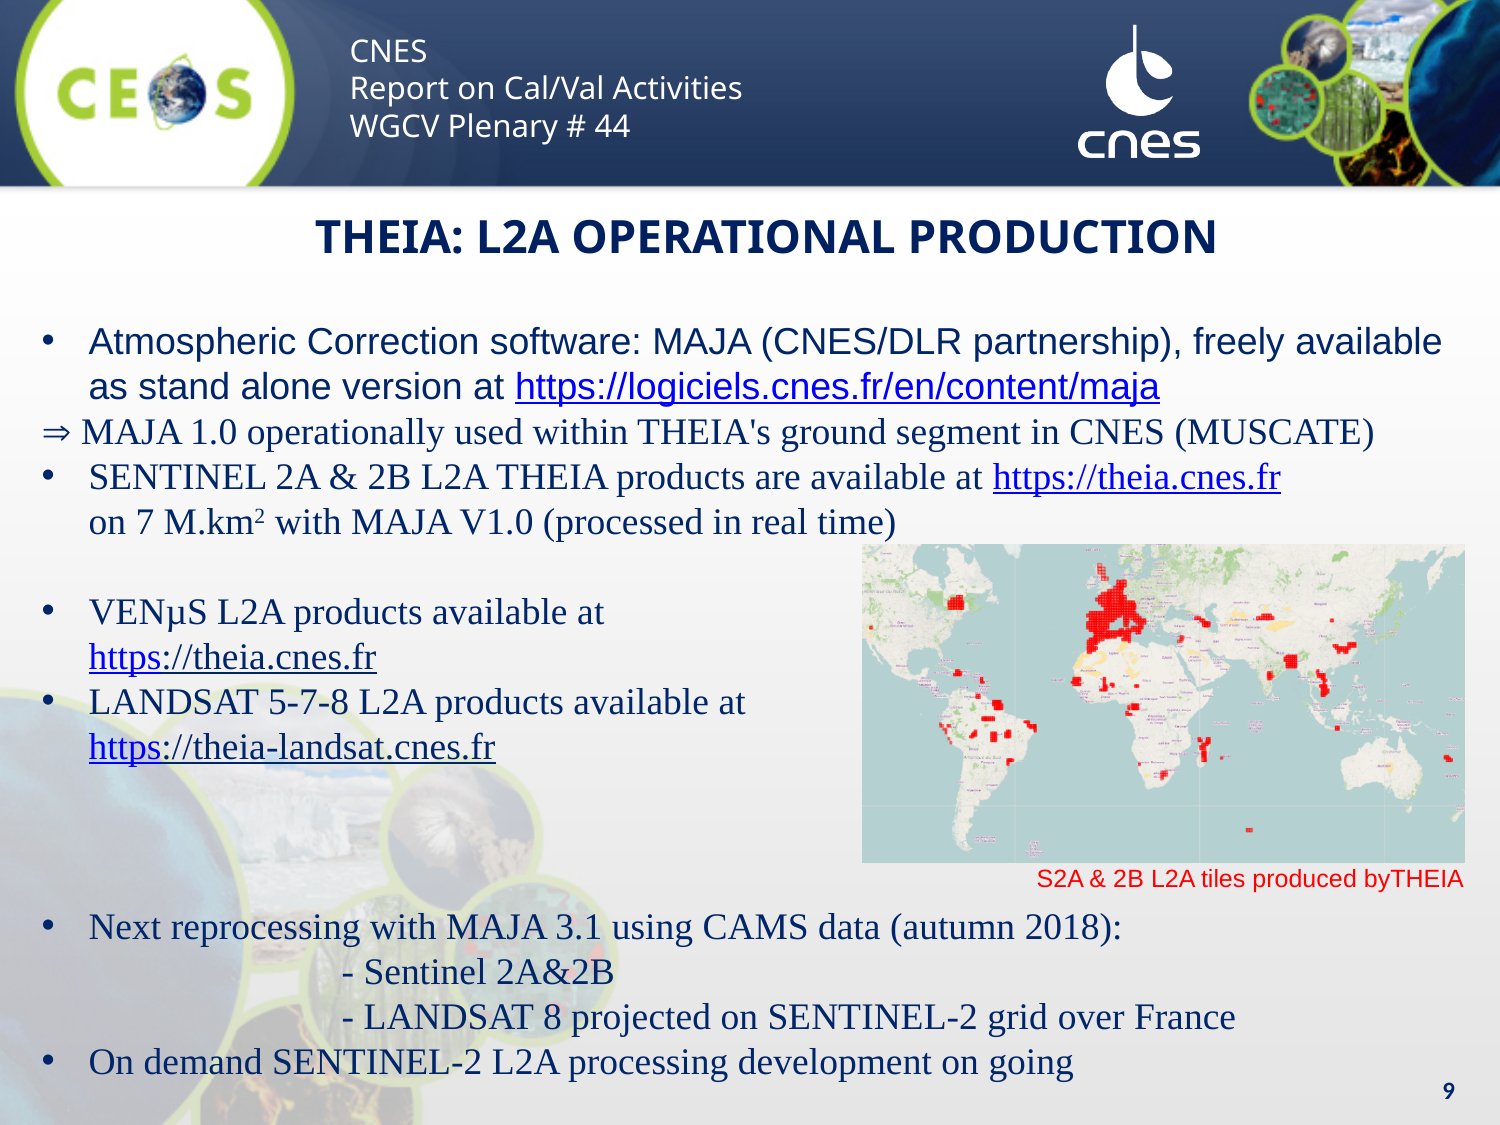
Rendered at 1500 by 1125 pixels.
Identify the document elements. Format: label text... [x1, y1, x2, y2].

picture [862, 544, 1465, 863]
text_box CNES Report on Cal/Val Activities WGCV Plenary # 44 [349, 31, 783, 144]
picture [0, 0, 1500, 1125]
slide_number 9 [1149, 1090, 1463, 1113]
text_box S2A & 2B L2A tiles produced byTHEIA [1029, 854, 1473, 900]
text_box THEIA: L2A operational production Atmospheric Correction software: MAJA (CNES/DLR partnership), freely available as stand alone version at https://logiciels.cnes.fr/en/content/maja  MAJA 1.0 operationally used within THEIA's ground segment in CNES (MUSCATE) SENTINEL 2A & 2B L2A THEIA products are available at https://theia.cnes.fr on 7 M.km2 with MAJA V1.0 (processed in real time) VENµS L2A products available at https://theia.cnes.fr LANDSAT 5-7-8 L2A products available at https://theia-landsat.cnes.fr Next reprocessing with MAJA 3.1 using CAMS data (autumn 2018): - Sentinel 2A&2B - LANDSAT 8 projected on SENTINEL-2 grid over France On demand SENTINEL-2 L2A processing development on going [34, 199, 1500, 1090]
